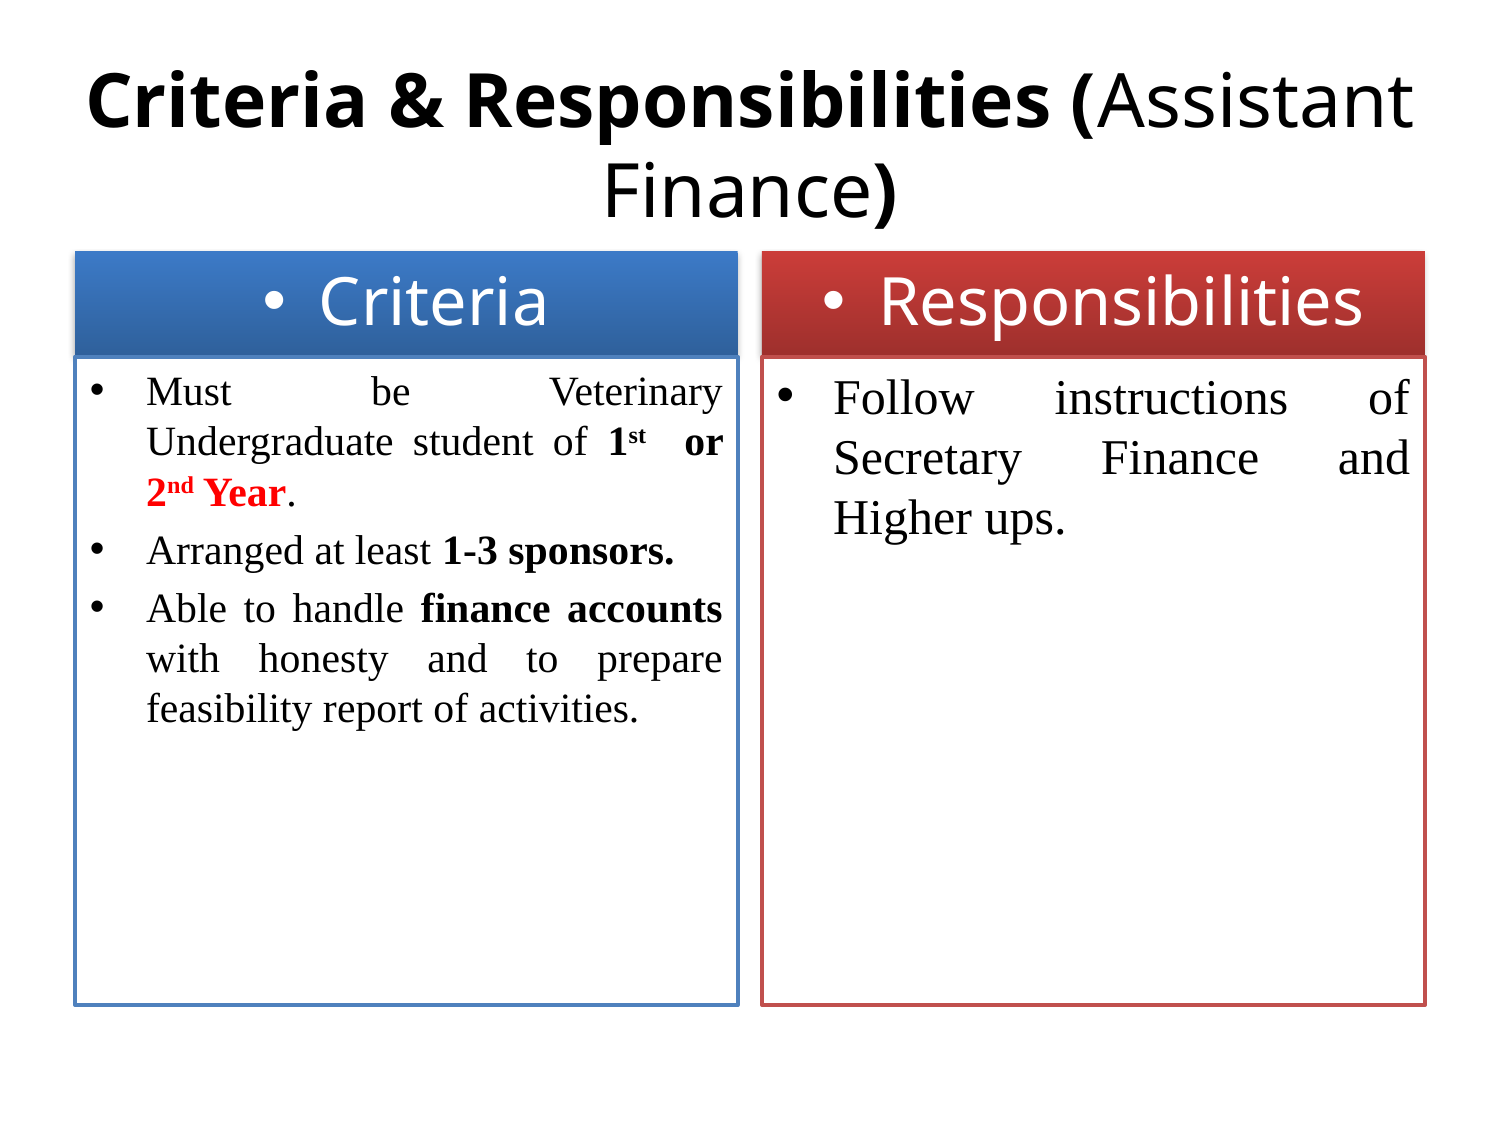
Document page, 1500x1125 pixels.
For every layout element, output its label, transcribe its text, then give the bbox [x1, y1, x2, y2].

text_box Follow instructions of Secretary Finance and Higher ups. [760, 355, 1427, 1007]
text_box Responsibilities [761, 251, 1425, 355]
text_box Must be Veterinary Undergraduate student of 1st or 2nd Year. Arranged at least 1-3 sponsors. Able to handle finance accounts with honesty and to prepare feasibility report of activities. [73, 355, 740, 1007]
text_box Criteria [75, 251, 738, 355]
text_box Criteria & Responsibilities (Assistant Finance) [0, 45, 1500, 233]
